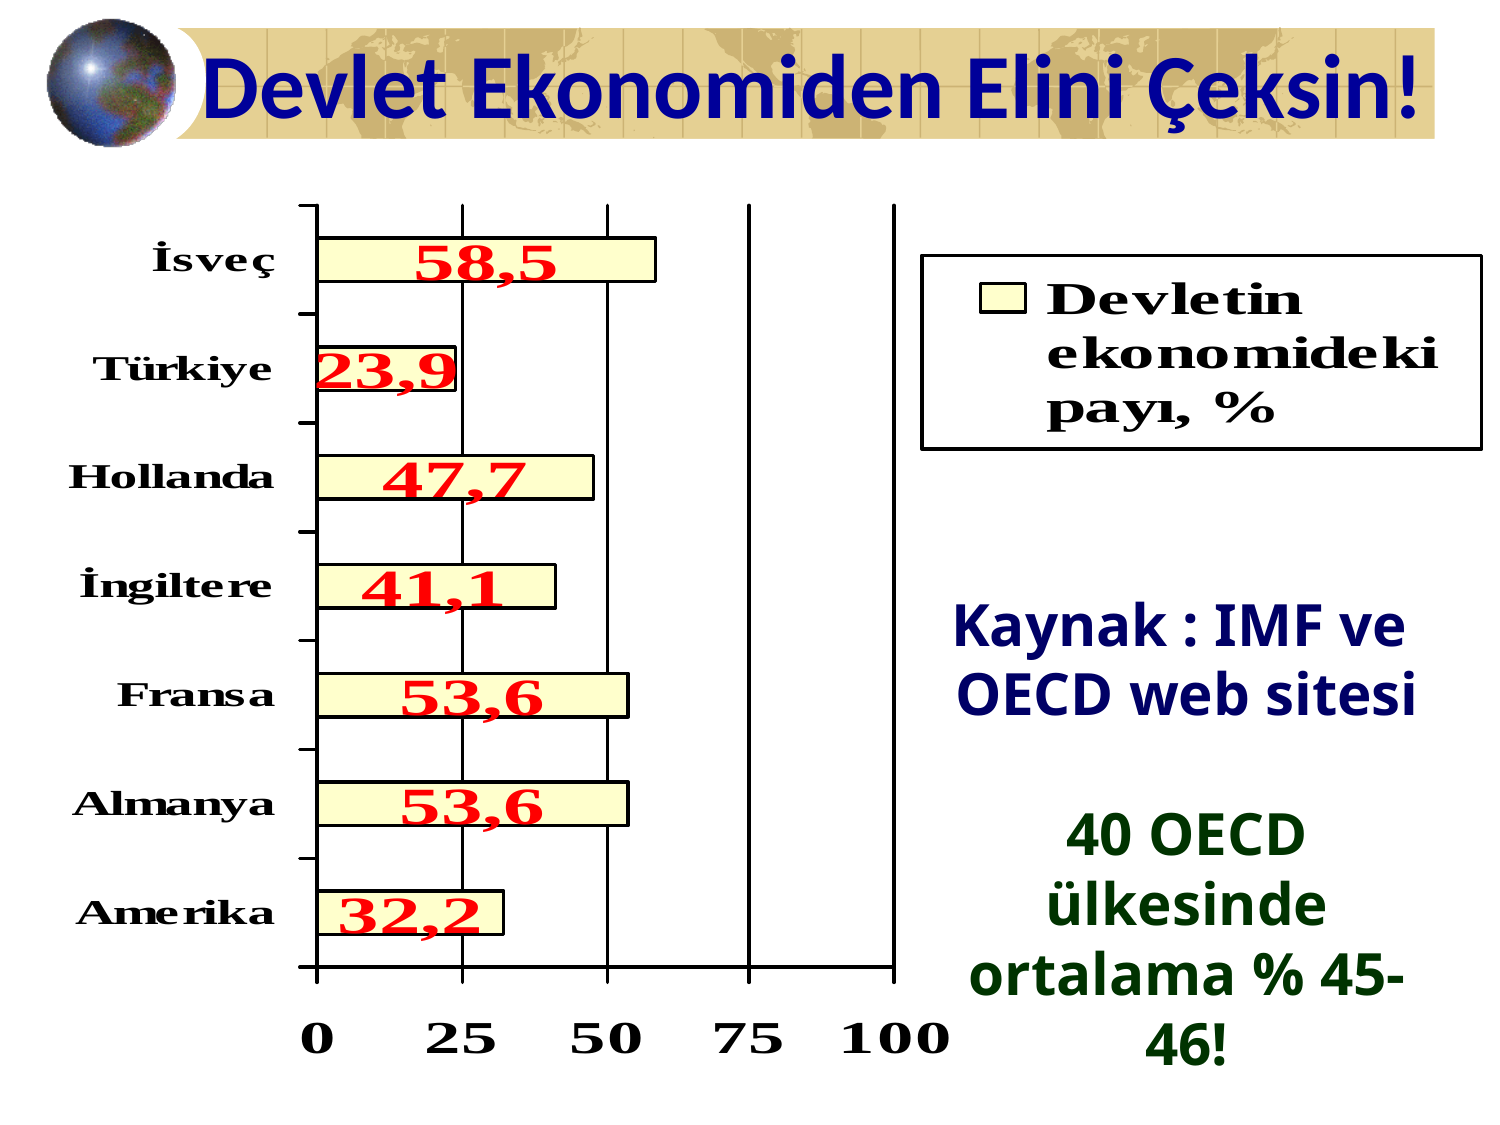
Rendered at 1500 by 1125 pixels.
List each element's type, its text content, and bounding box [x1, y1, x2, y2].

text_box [5, 172, 1500, 1114]
title Devlet Ekonomiden Elini Çeksin! [0, 11, 1453, 153]
